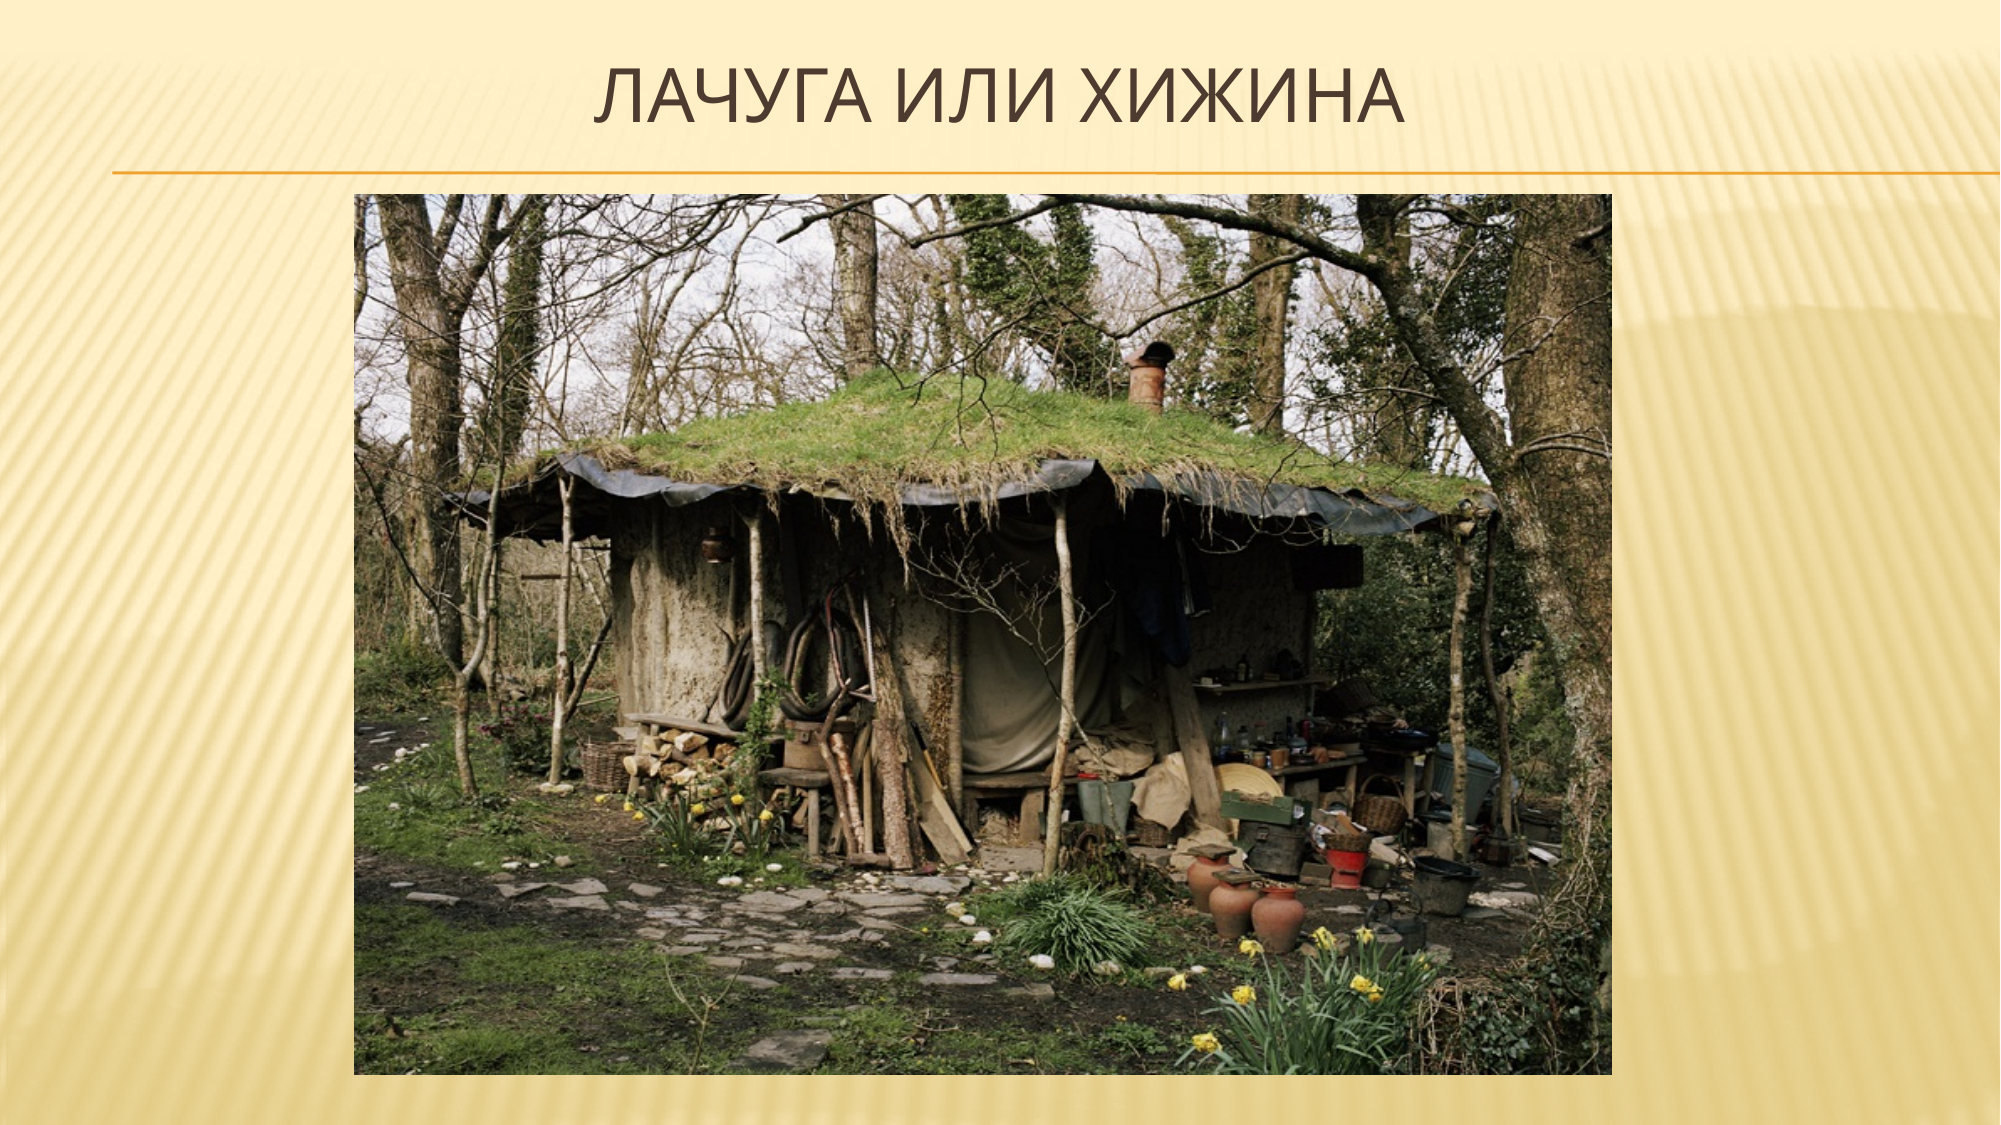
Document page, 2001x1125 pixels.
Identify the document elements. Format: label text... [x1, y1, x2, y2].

title ЛАЧУГА ИЛИ ХИЖИНА [137, 29, 1863, 155]
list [354, 194, 1612, 1076]
